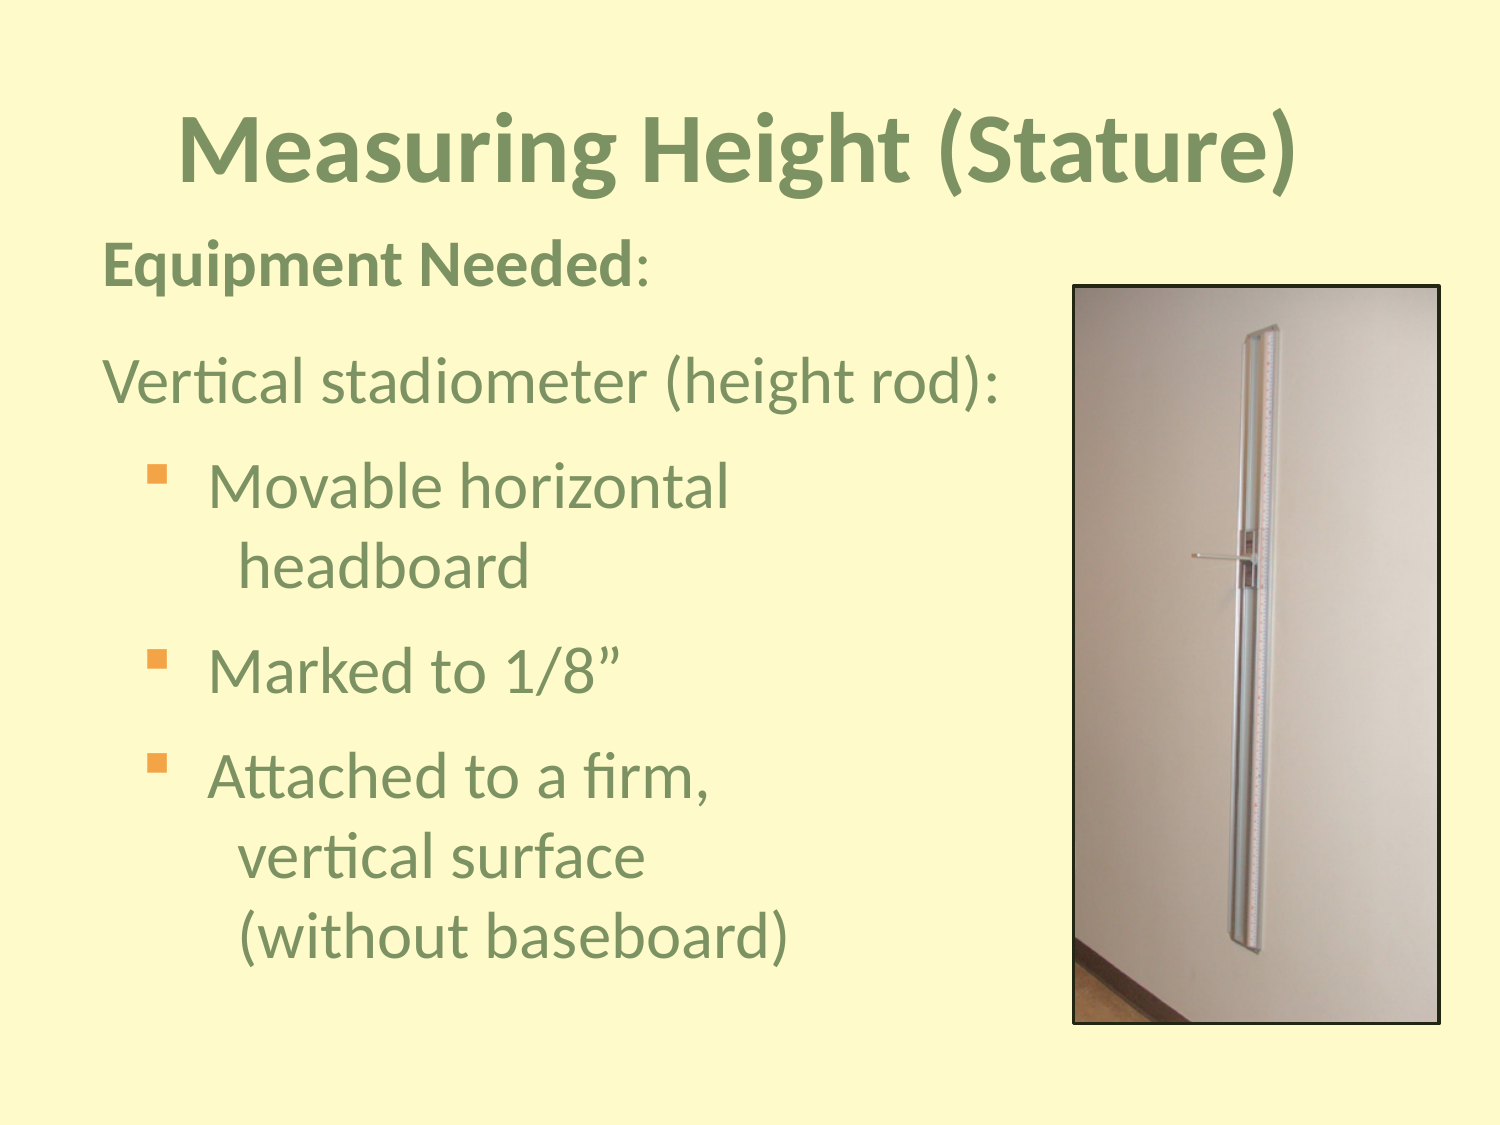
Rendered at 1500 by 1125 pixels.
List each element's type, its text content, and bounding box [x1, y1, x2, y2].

picture [1075, 288, 1439, 1024]
text_box Measuring Height (Stature) [0, 75, 1500, 210]
text_box Equipment Needed: Vertical stadiometer (height rod): Movable horizontal headboard Marked to 1/8” Attached to a firm, vertical surface (without baseboard) [87, 212, 1225, 980]
